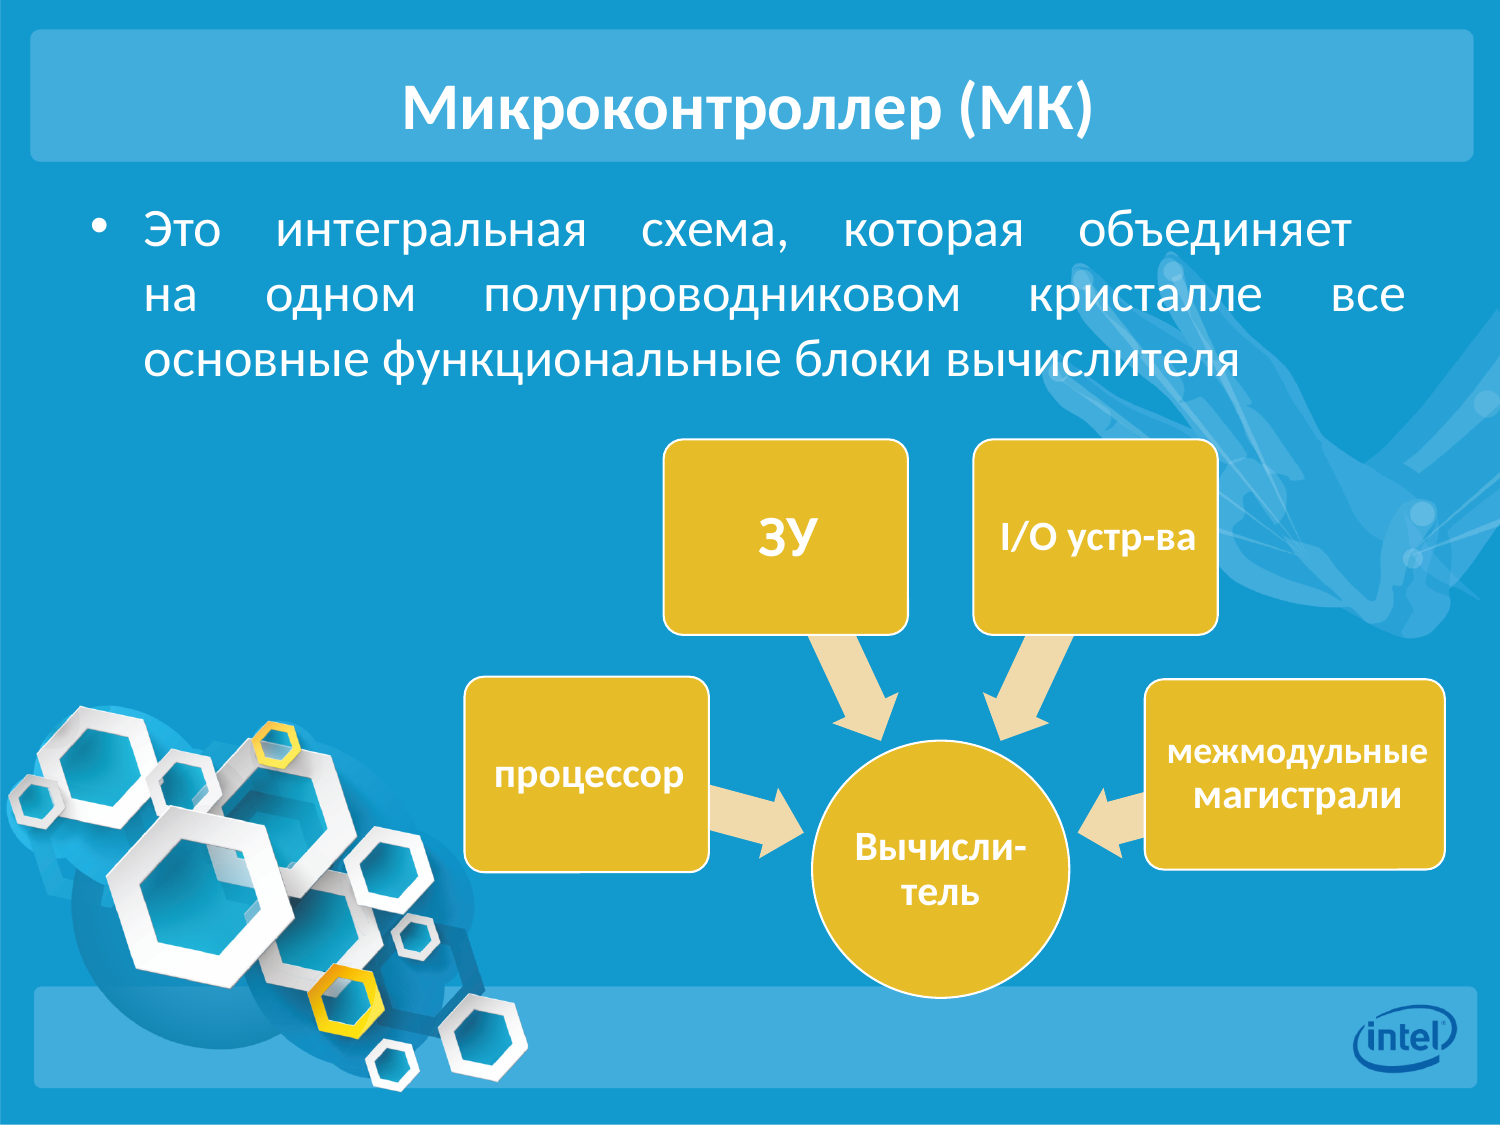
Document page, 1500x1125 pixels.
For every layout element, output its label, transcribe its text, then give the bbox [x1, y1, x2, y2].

picture [0, 0, 1500, 1125]
title Микроконтроллер (МК) [75, 15, 1423, 184]
list Это интегральная схема, которая объединяет на одном полупроводниковом кристалле все основные функциональные блоки вычислителя [75, 184, 1423, 1021]
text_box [478, 420, 1431, 1017]
